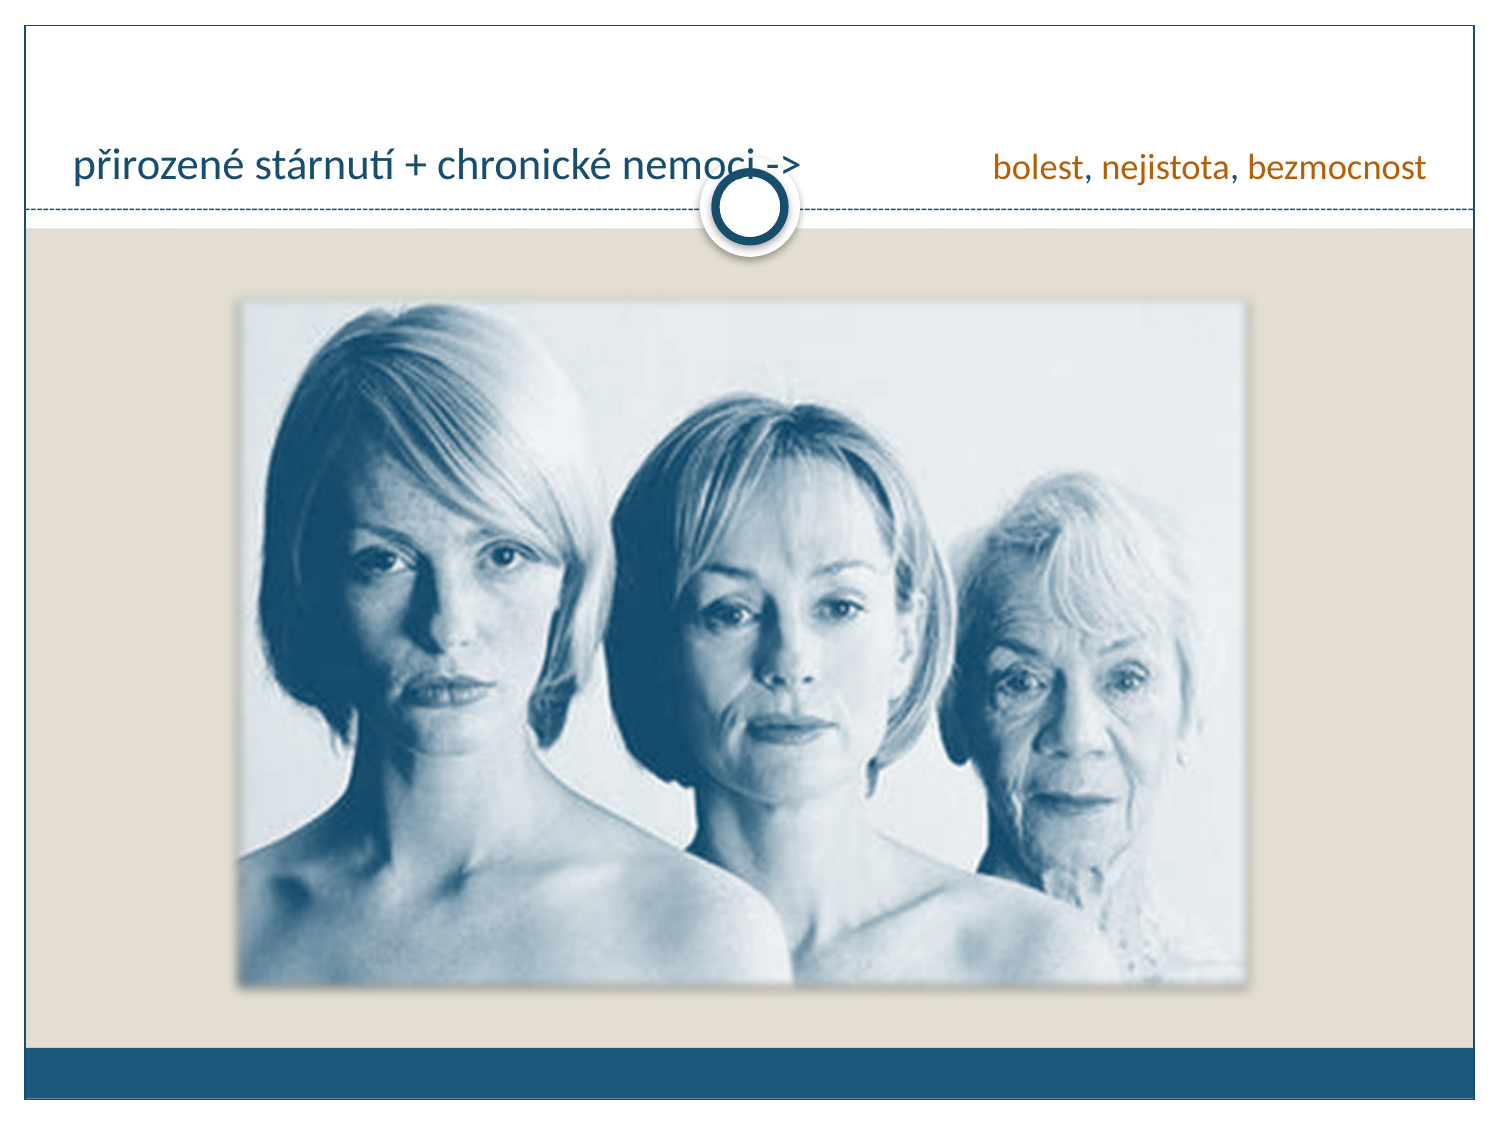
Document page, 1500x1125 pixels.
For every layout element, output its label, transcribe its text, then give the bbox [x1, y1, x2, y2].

title přirozené stárnutí + chronické nemoci -> bolest, nejistota, bezmocnost [29, 125, 1471, 250]
picture [229, 288, 1259, 995]
